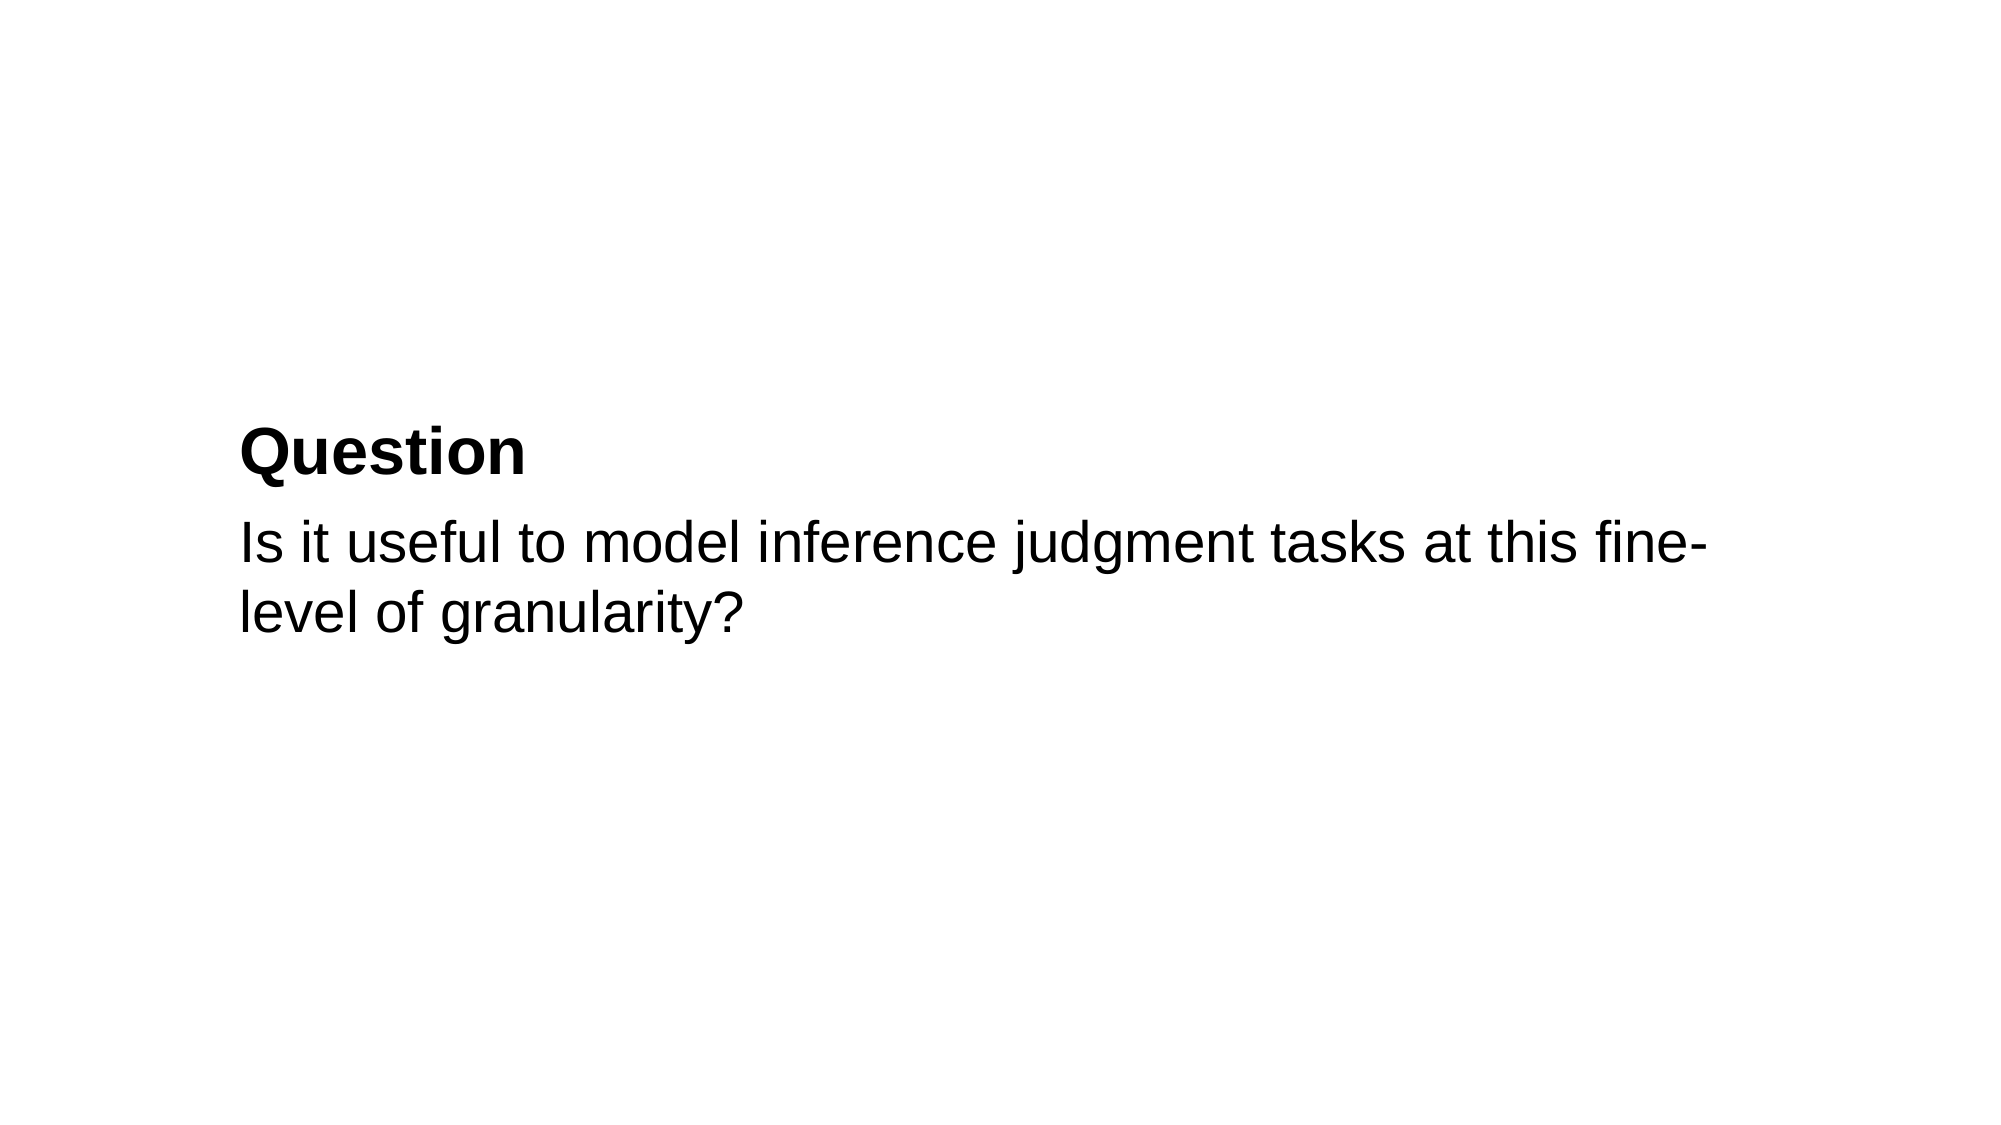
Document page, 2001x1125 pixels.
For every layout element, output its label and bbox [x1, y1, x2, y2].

text_box [224, 400, 1776, 724]
